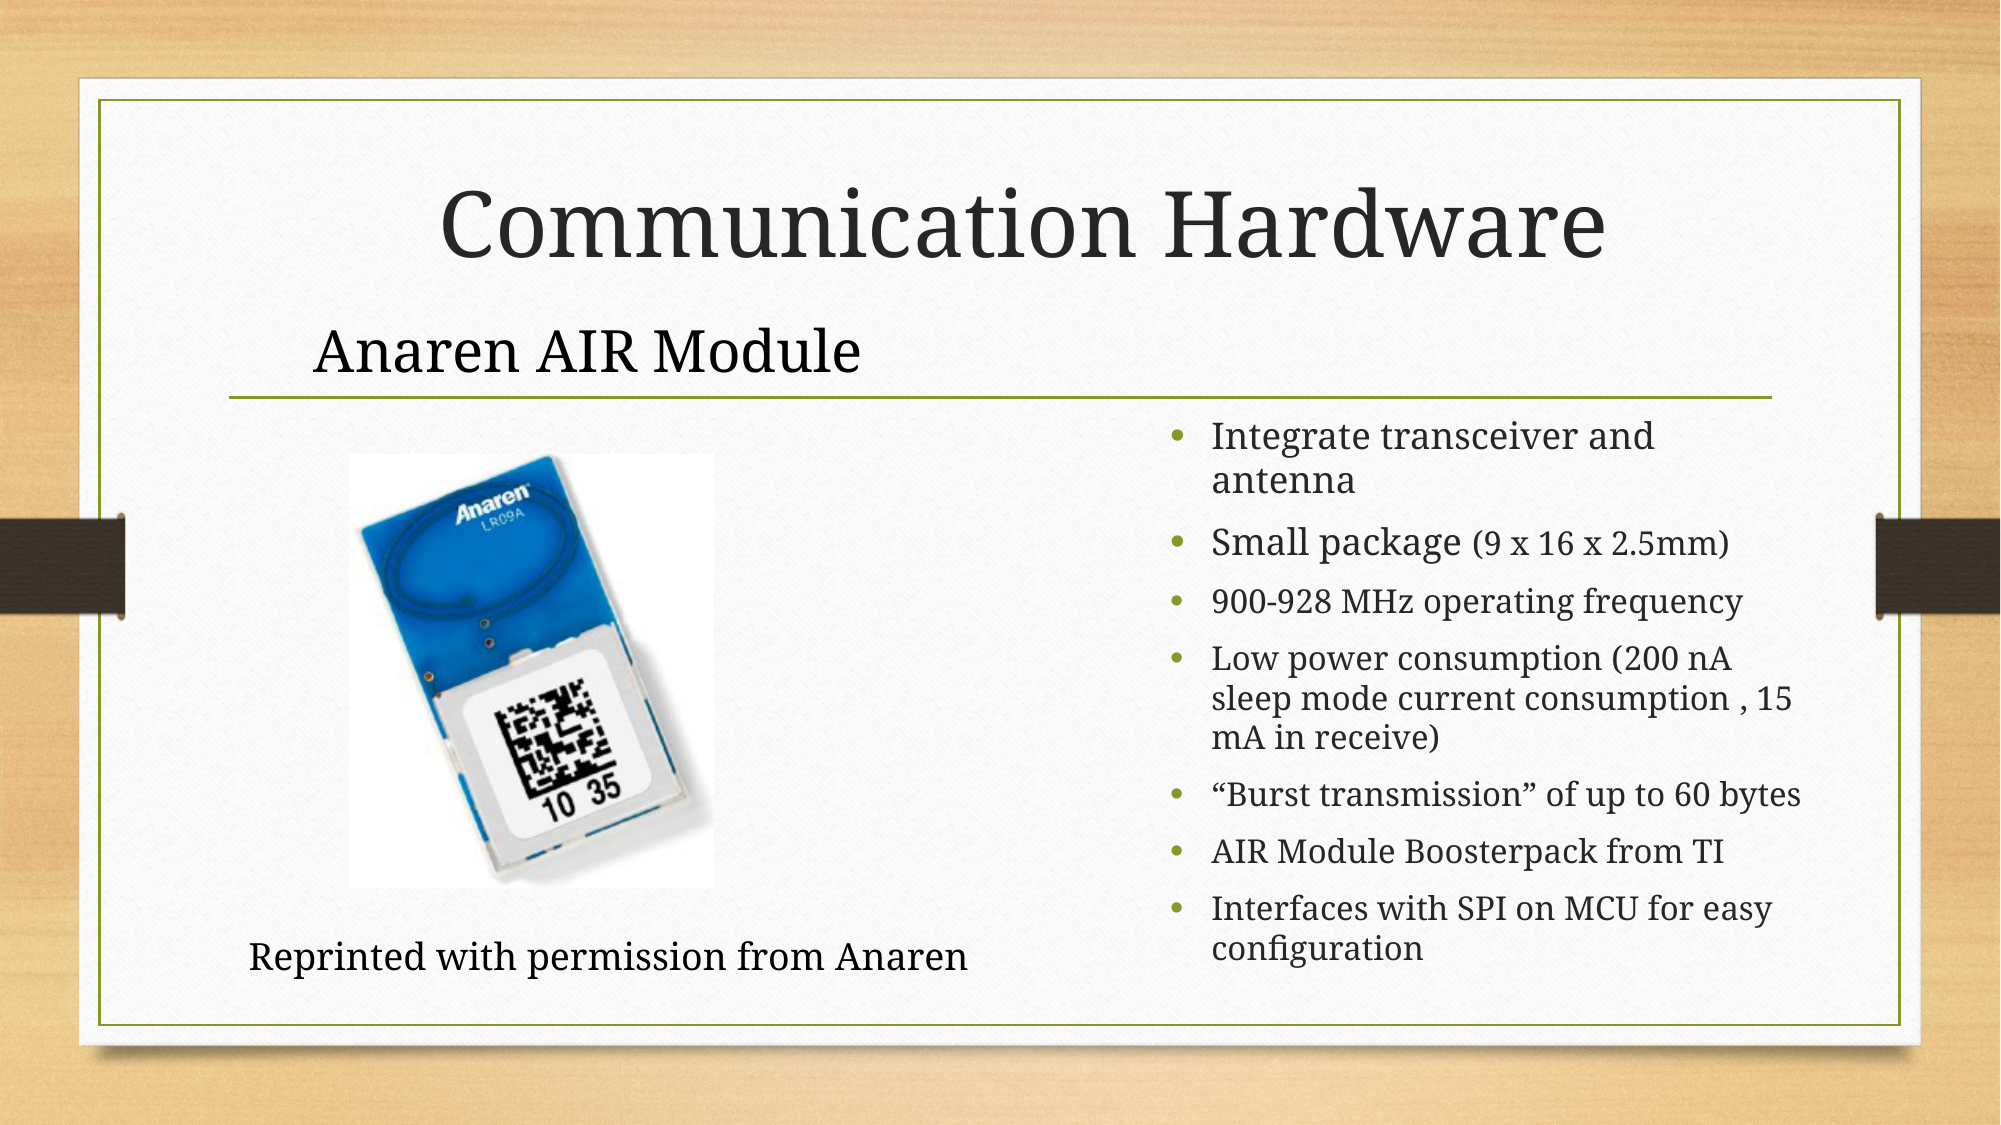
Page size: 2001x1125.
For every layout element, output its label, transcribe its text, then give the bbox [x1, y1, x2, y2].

list Integrate transceiver and antenna Small package (9 x 16 x 2.5mm) 900-928 MHz operating frequency Low power consumption (200 nA sleep mode current consumption , 15 mA in receive) “Burst transmission” of up to 60 bytes AIR Module Boosterpack from TI Interfaces with SPI on MCU for easy configuration [1155, 405, 1819, 998]
text_box Reprinted with permission from Anaren [234, 925, 985, 985]
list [349, 454, 714, 888]
text_box Anaren AIR Module [299, 314, 911, 420]
title Communication Hardware [349, 144, 1700, 297]
picture [0, 0, 2001, 1125]
